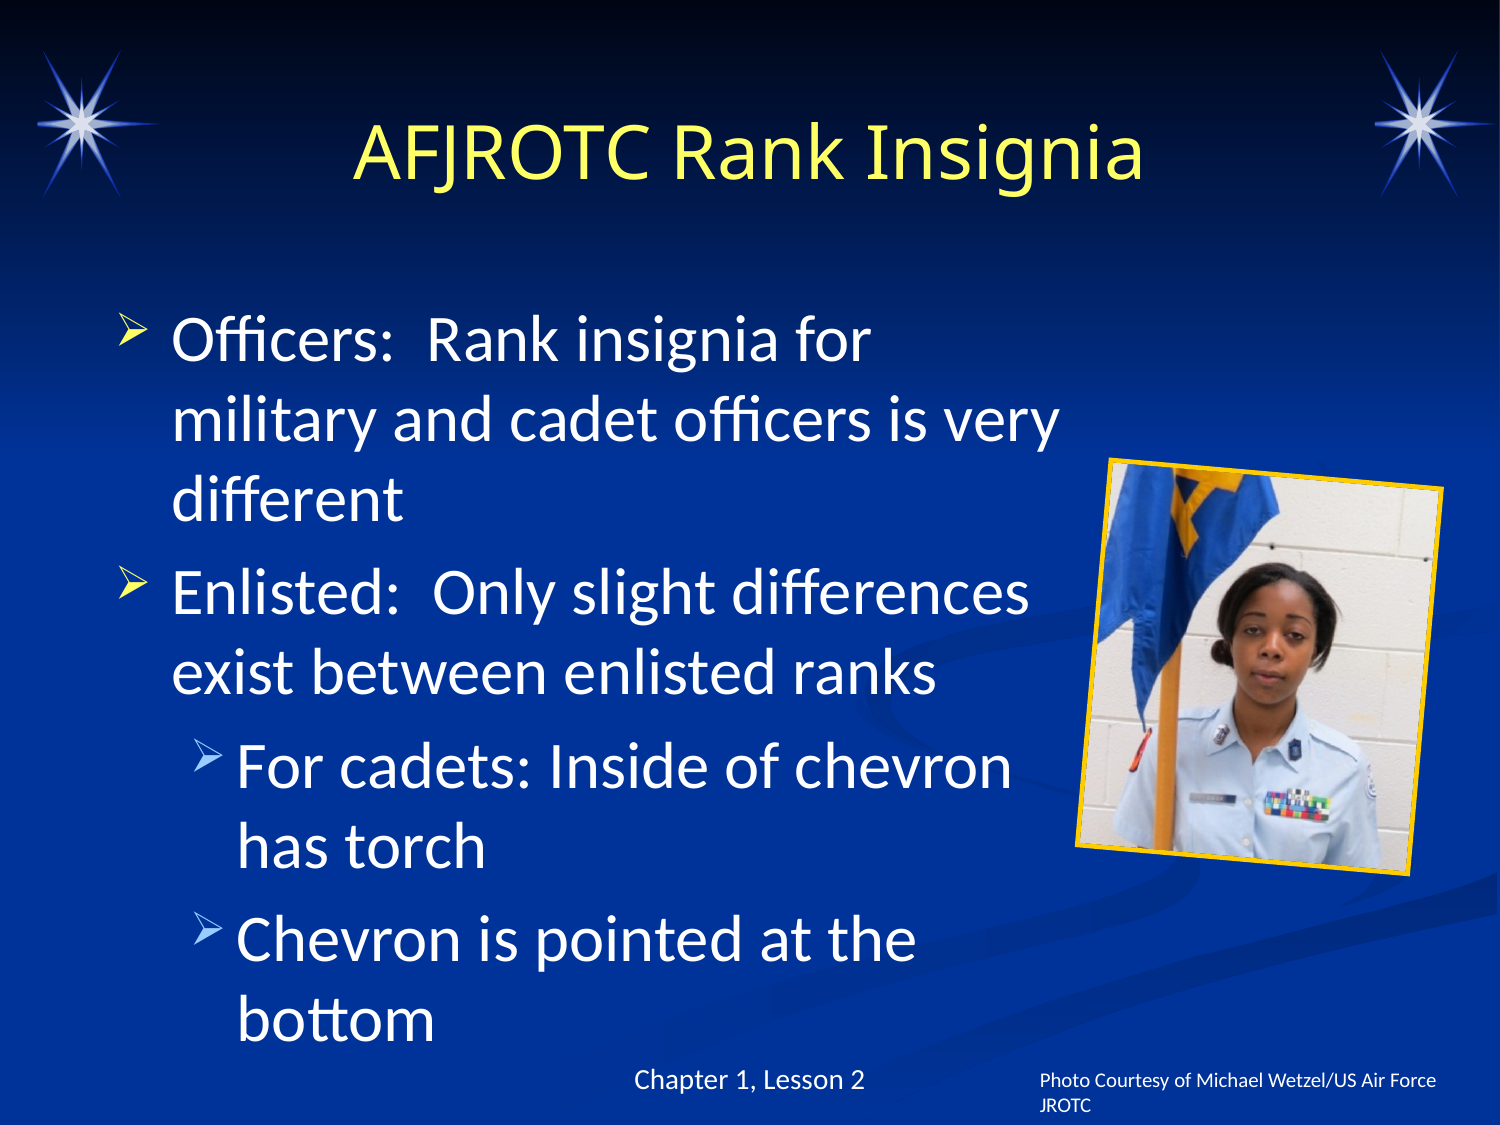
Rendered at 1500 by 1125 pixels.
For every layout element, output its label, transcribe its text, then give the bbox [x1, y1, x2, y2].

picture [1080, 463, 1438, 871]
footer Chapter 1, Lesson 2 [512, 1024, 988, 1104]
text_box Photo Courtesy of Michael Wetzel/US Air Force JROTC [1024, 1059, 1494, 1124]
list Officers: Rank insignia for military and cadet officers is very different Enlisted: Only slight differences exist between enlisted ranks For cadets: Inside of chevron has torch Chevron is pointed at the bottom [99, 287, 1088, 838]
title AFJROTC Rank Insignia [149, 74, 1351, 226]
